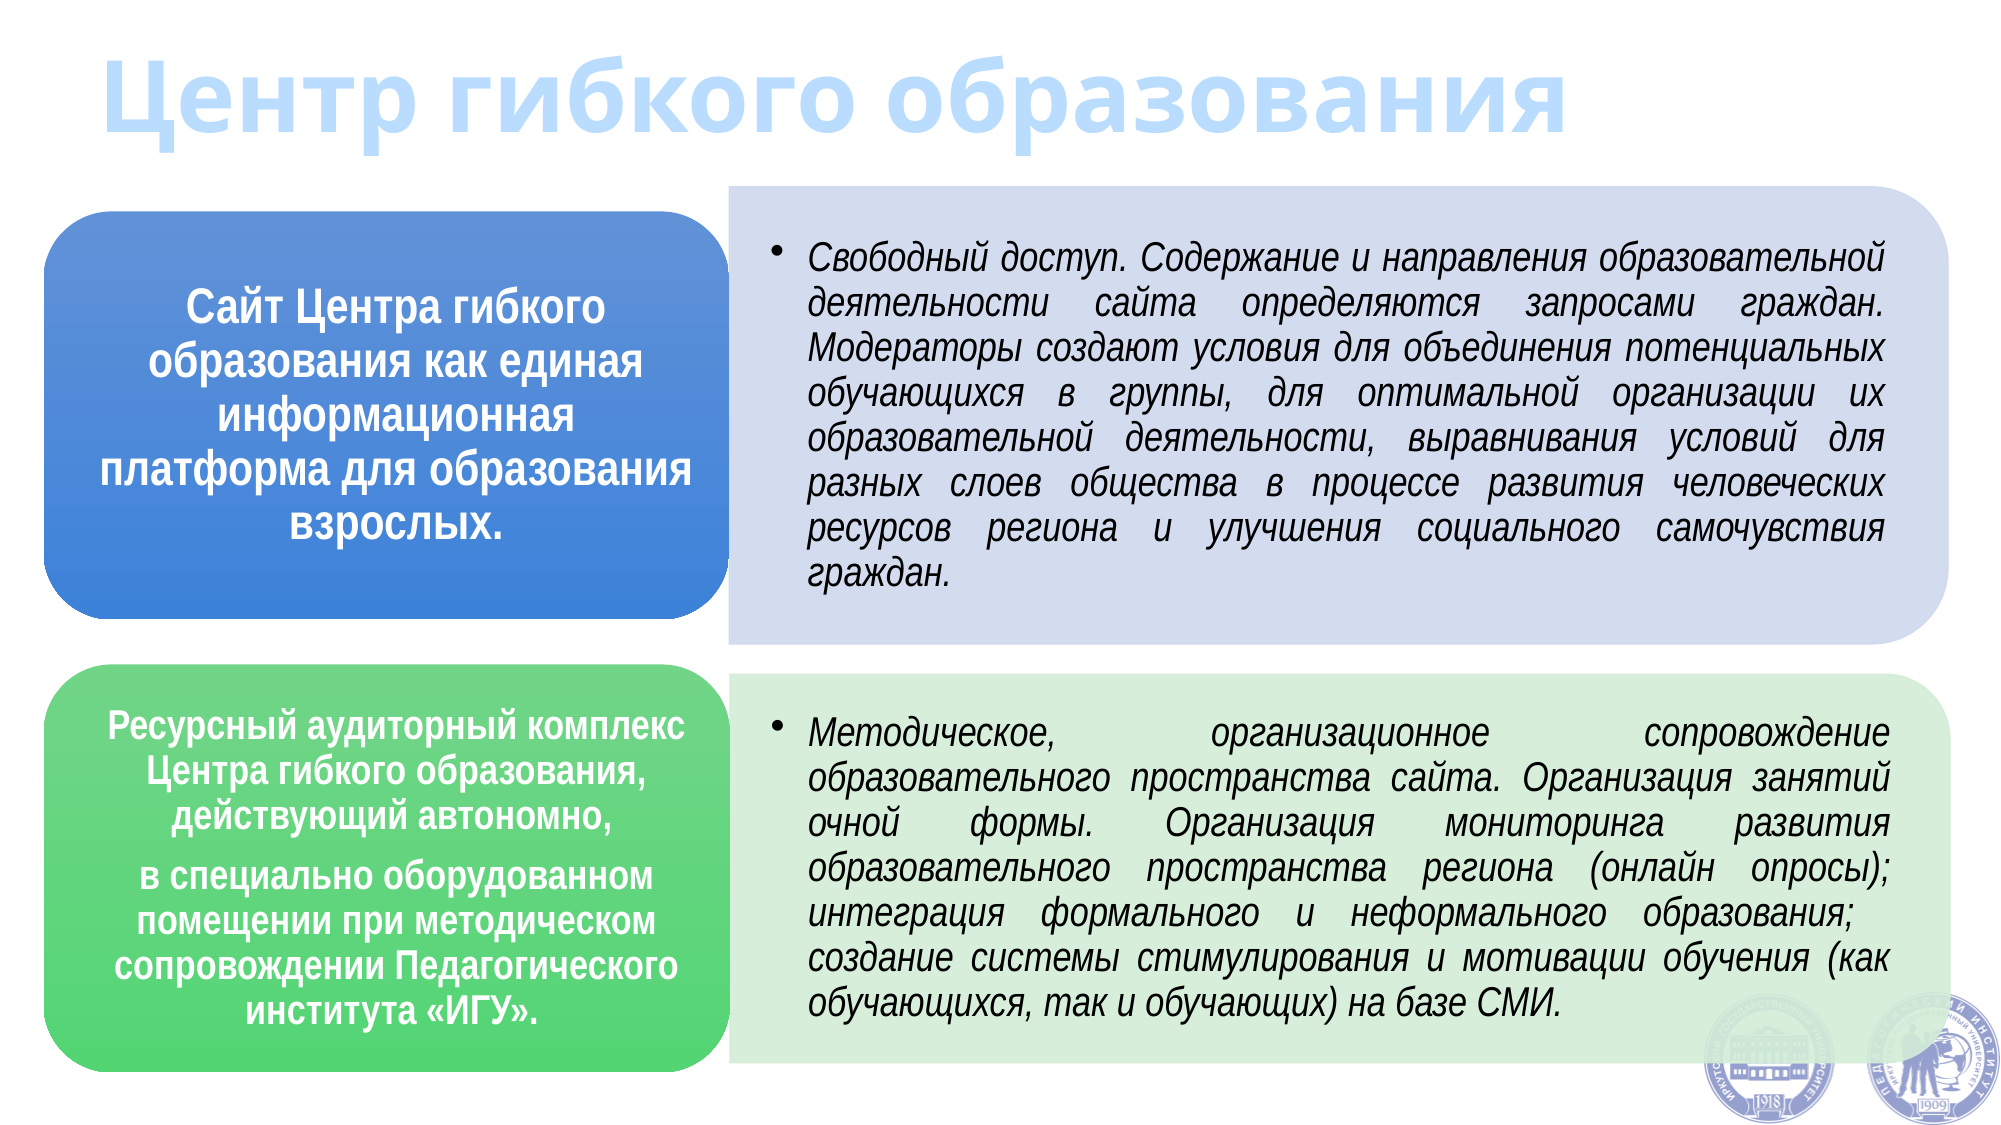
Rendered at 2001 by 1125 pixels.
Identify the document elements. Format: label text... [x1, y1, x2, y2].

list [43, 186, 1950, 1073]
title Центр гибкого образования [83, 40, 1809, 160]
